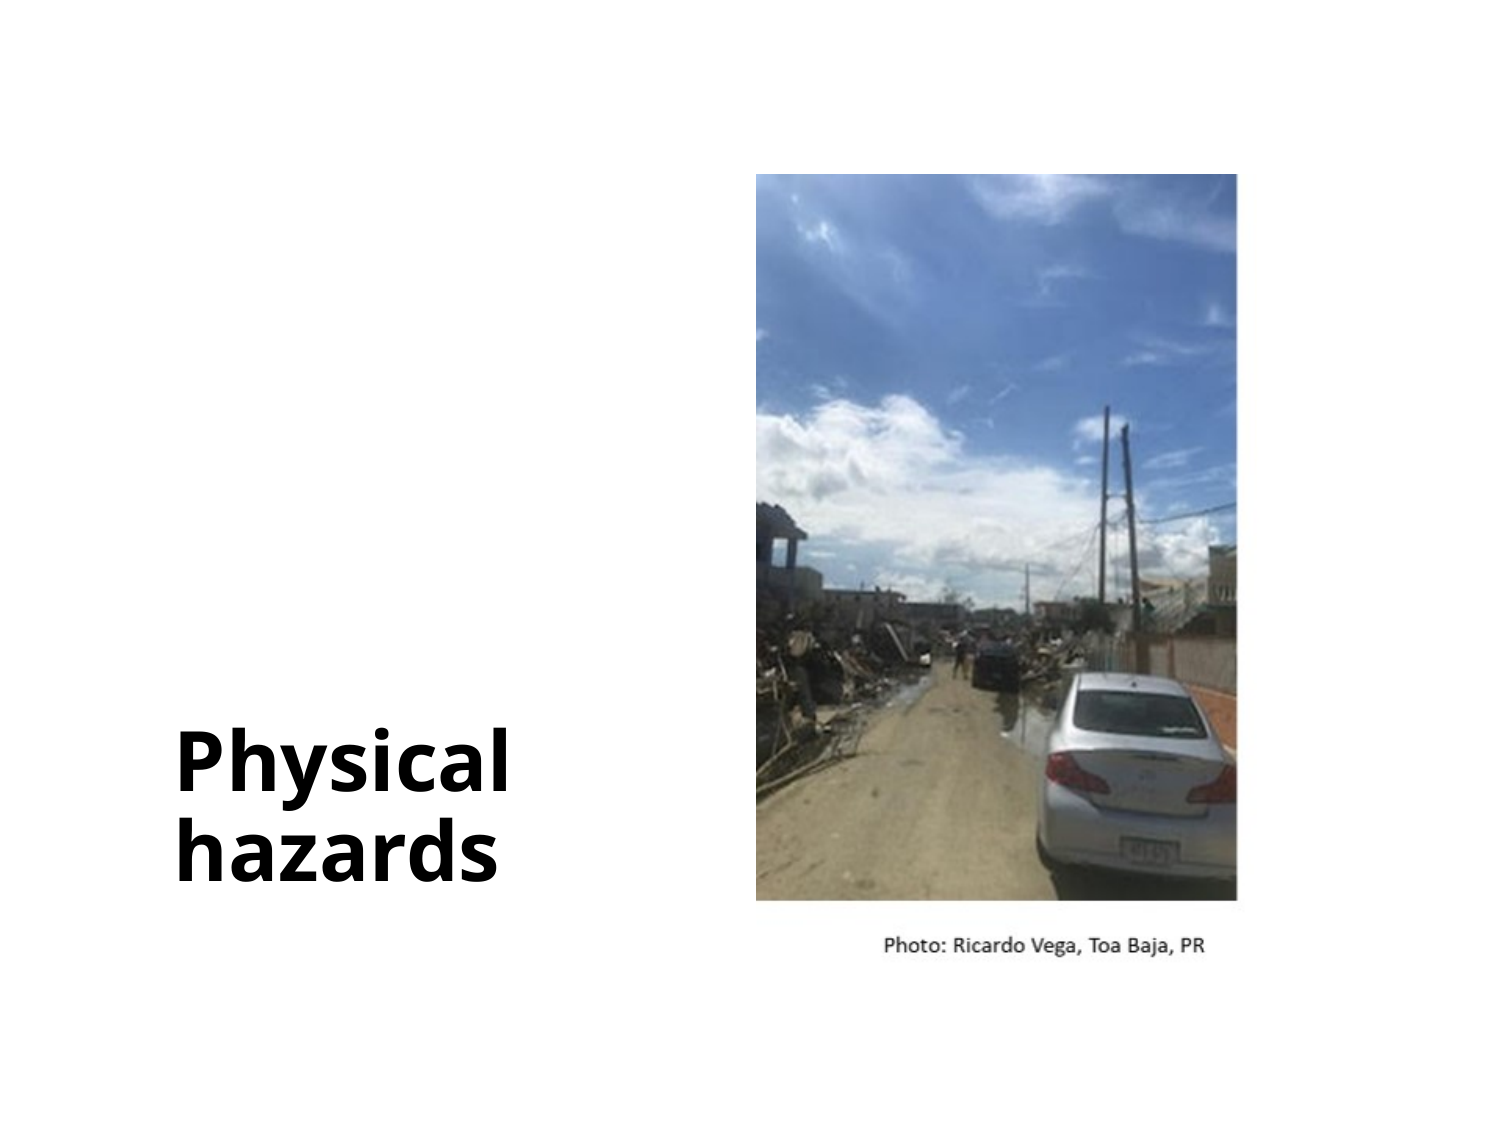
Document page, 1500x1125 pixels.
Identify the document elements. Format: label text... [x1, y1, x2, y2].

title Physical hazards [158, 644, 643, 907]
picture [756, 174, 1282, 973]
